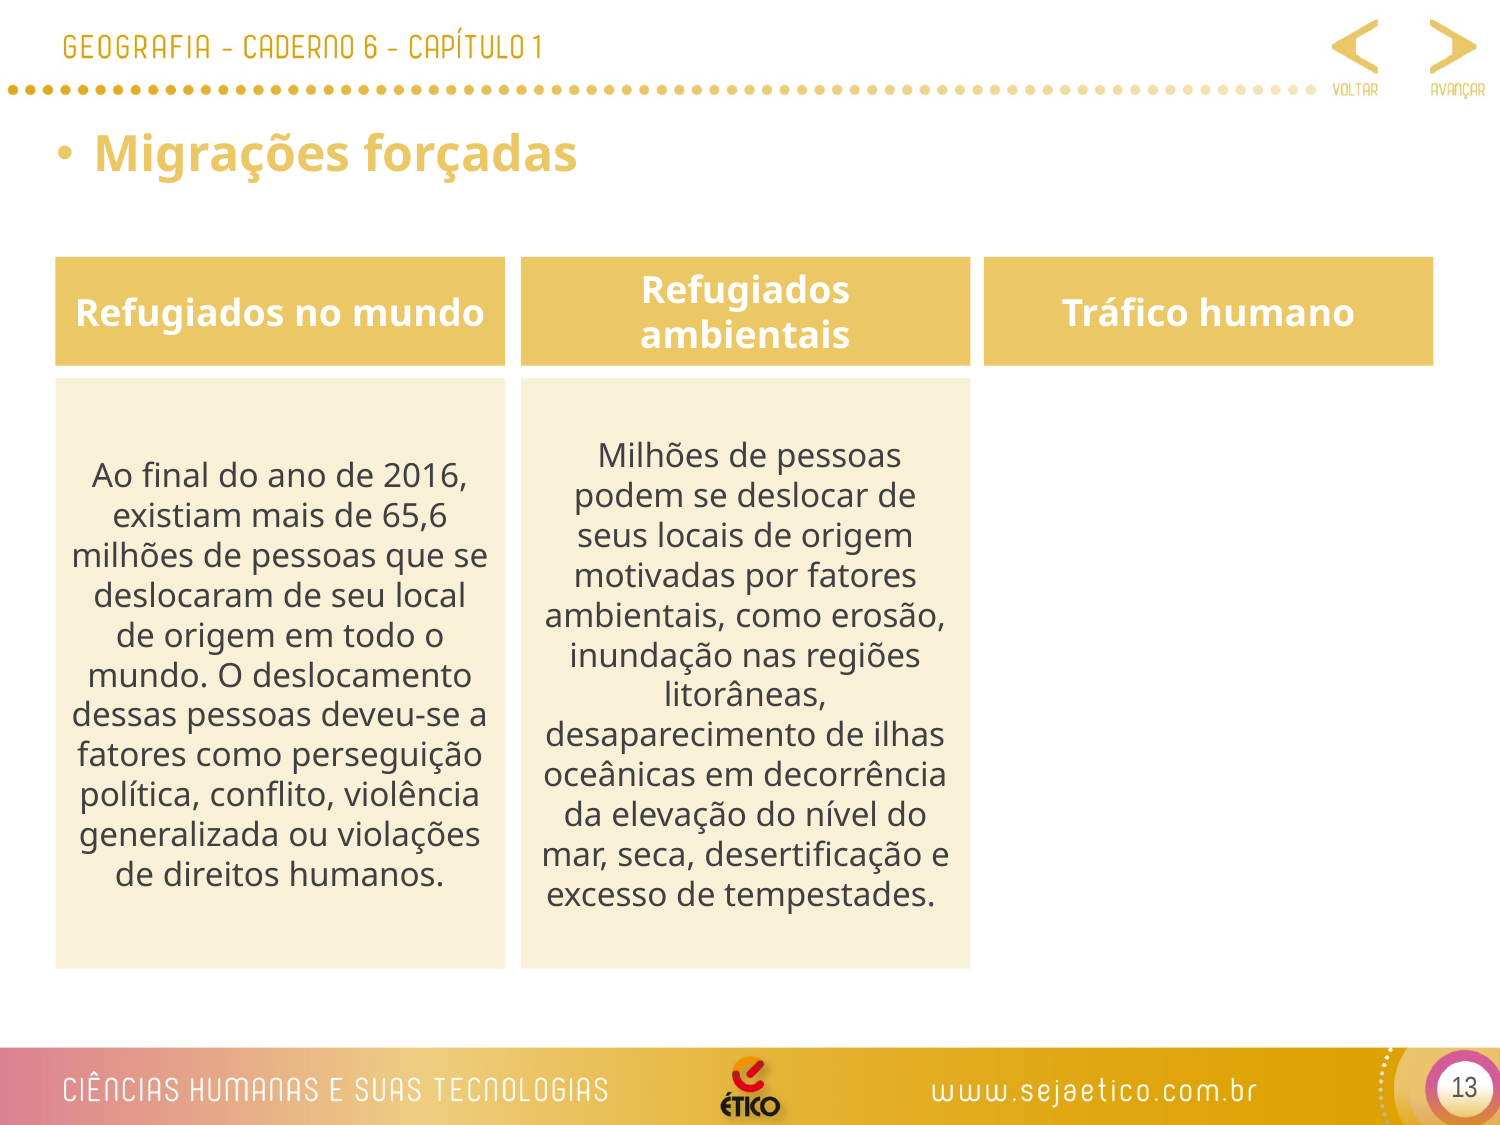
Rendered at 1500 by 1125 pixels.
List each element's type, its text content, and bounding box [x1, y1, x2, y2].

text_box Tráﬁco humano [983, 256, 1434, 367]
text_box Ao final do ano de 2016, existiam mais de 65,6 milhões de pessoas que se deslocaram de seu local de origem em todo o mundo. O deslocamento dessas pessoas deveu-se a fatores como perseguição política, conflito, violência generalizada ou violações de direitos humanos. [54, 377, 506, 970]
picture [0, 0, 1500, 1125]
text_box Refugiados ambientais [520, 256, 971, 367]
text_box Milhões de pessoas podem se deslocar de seus locais de origem motivadas por fatores ambientais, como erosão, inundação nas regiões litorâneas, desaparecimento de ilhas oceânicas em decorrência da elevação do nível do mar, seca, desertificação e excesso de tempestades. [520, 377, 971, 970]
list Migrações forçadas [41, 120, 1459, 1019]
text_box Refugiados no mundo [54, 256, 506, 367]
